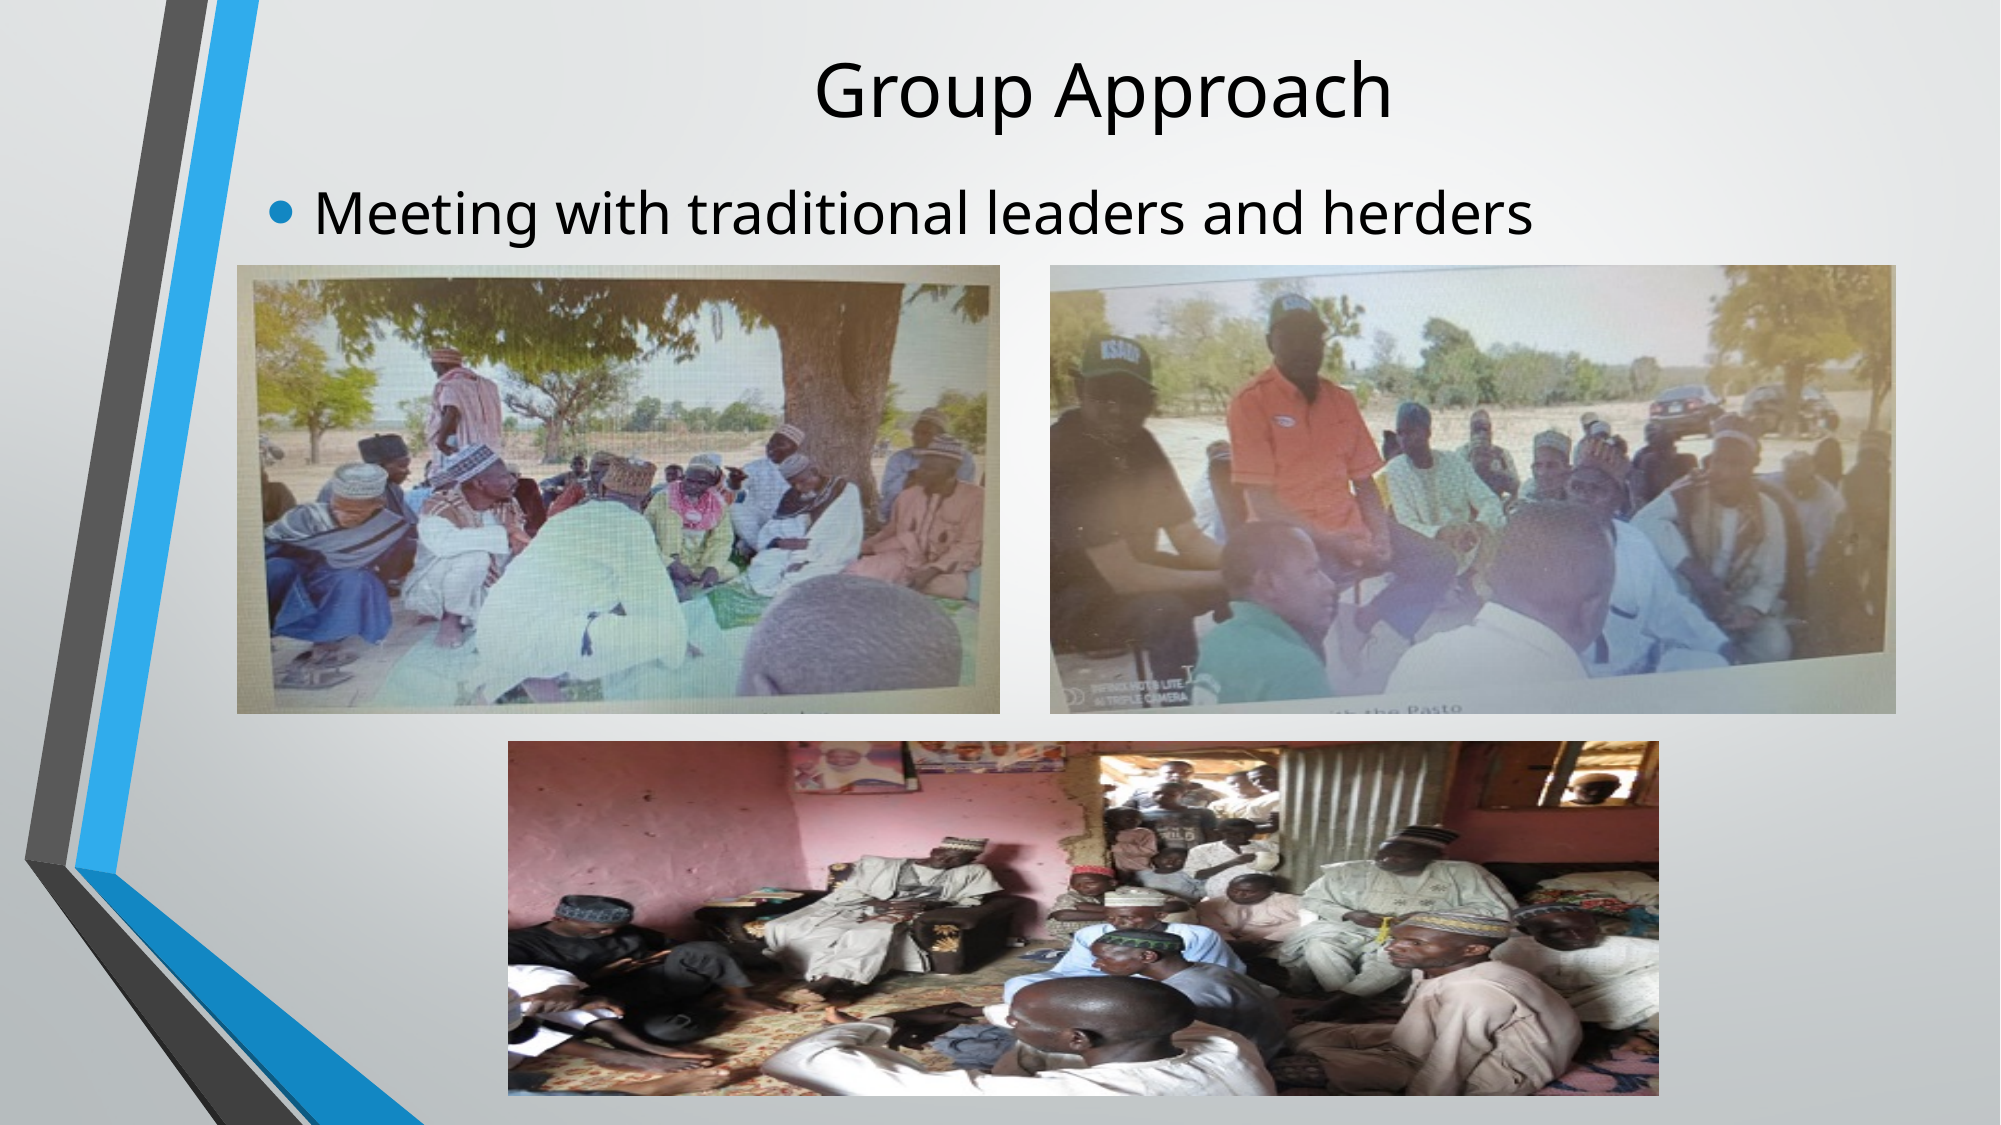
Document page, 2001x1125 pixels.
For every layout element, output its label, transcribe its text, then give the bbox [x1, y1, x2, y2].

text_box Group Approach [292, 29, 1936, 166]
picture [508, 741, 1659, 1096]
picture [232, 265, 1001, 715]
picture [1050, 265, 1896, 715]
text_box Meeting with traditional leaders and herders associations [252, 164, 1896, 697]
